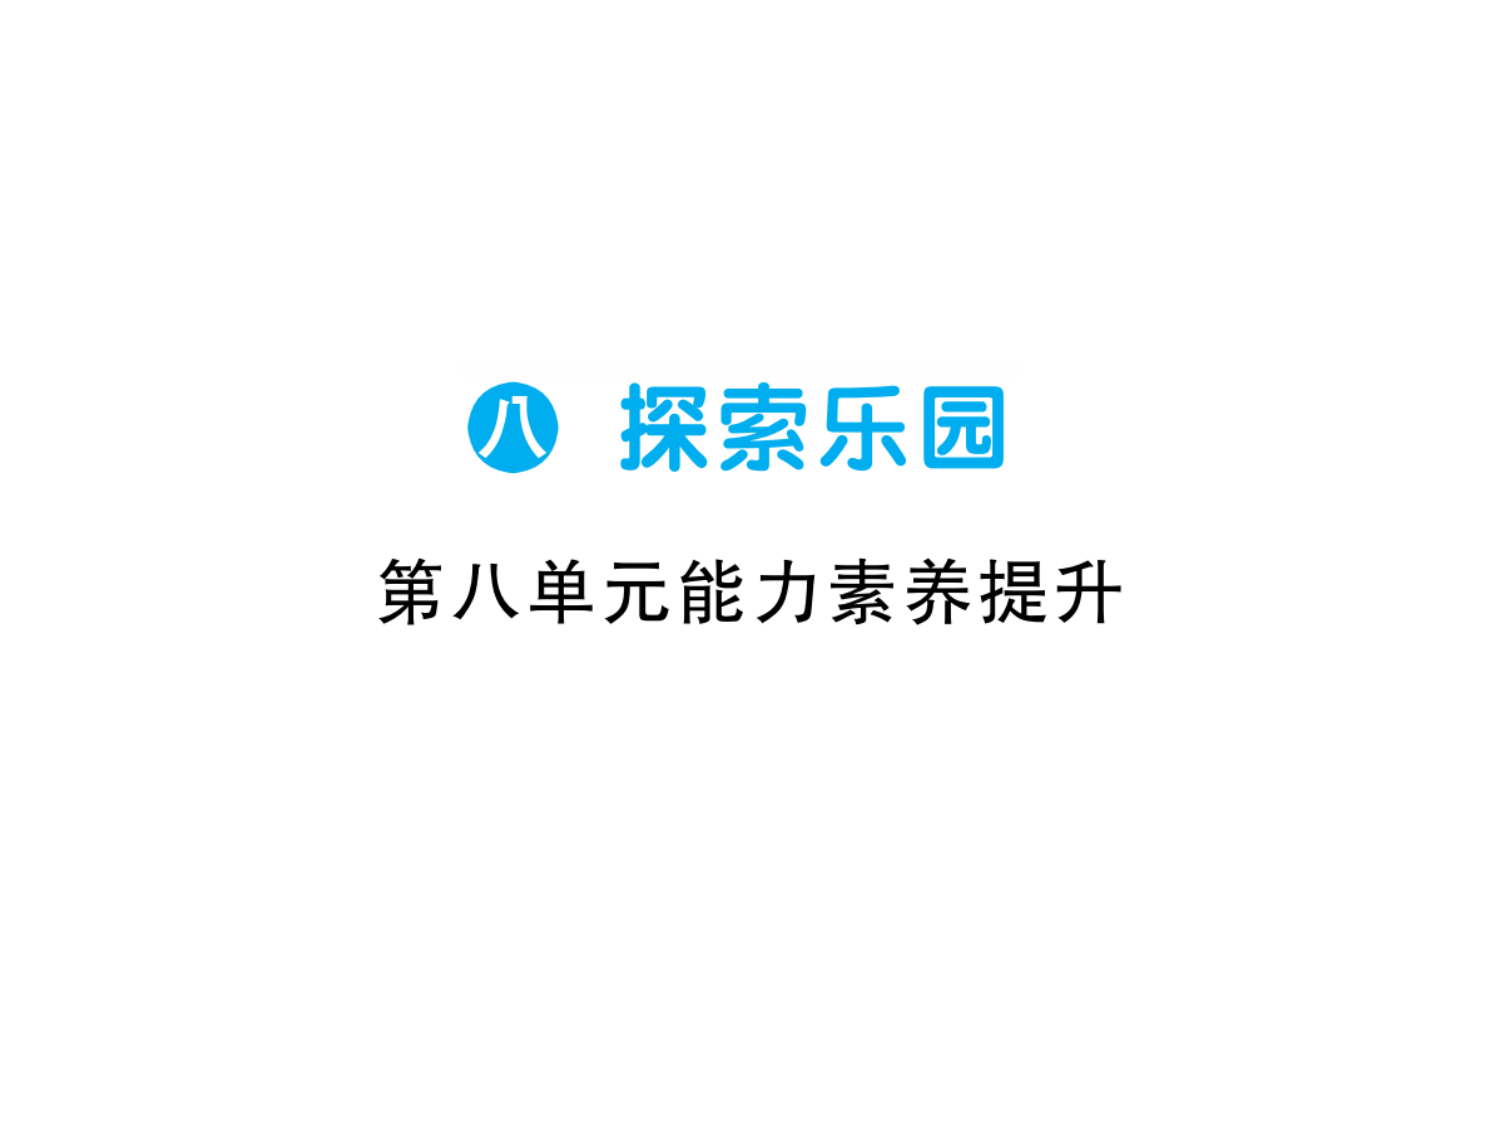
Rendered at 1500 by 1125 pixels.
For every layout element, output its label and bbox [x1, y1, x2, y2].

picture [454, 361, 1020, 477]
picture [366, 526, 1134, 642]
